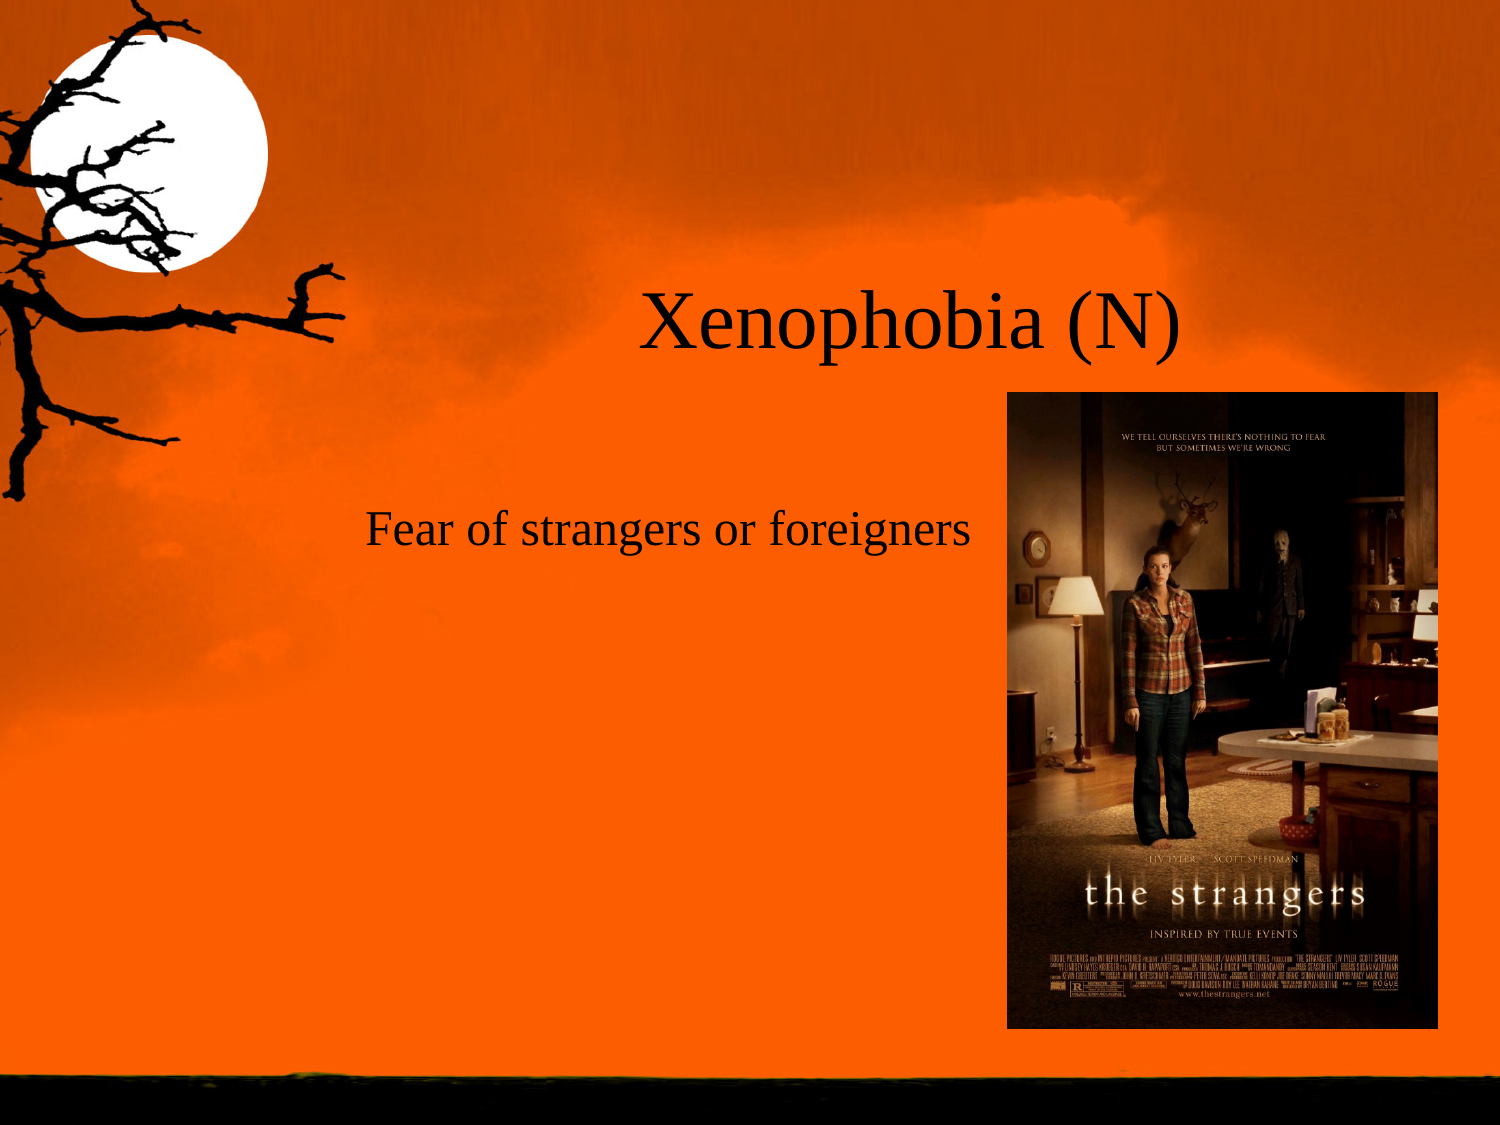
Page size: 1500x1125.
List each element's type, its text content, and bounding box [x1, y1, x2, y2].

title Xenophobia (N) [362, 237, 1438, 393]
picture [0, 0, 1500, 1125]
list Fear of strangers or foreigners [349, 487, 1002, 1006]
